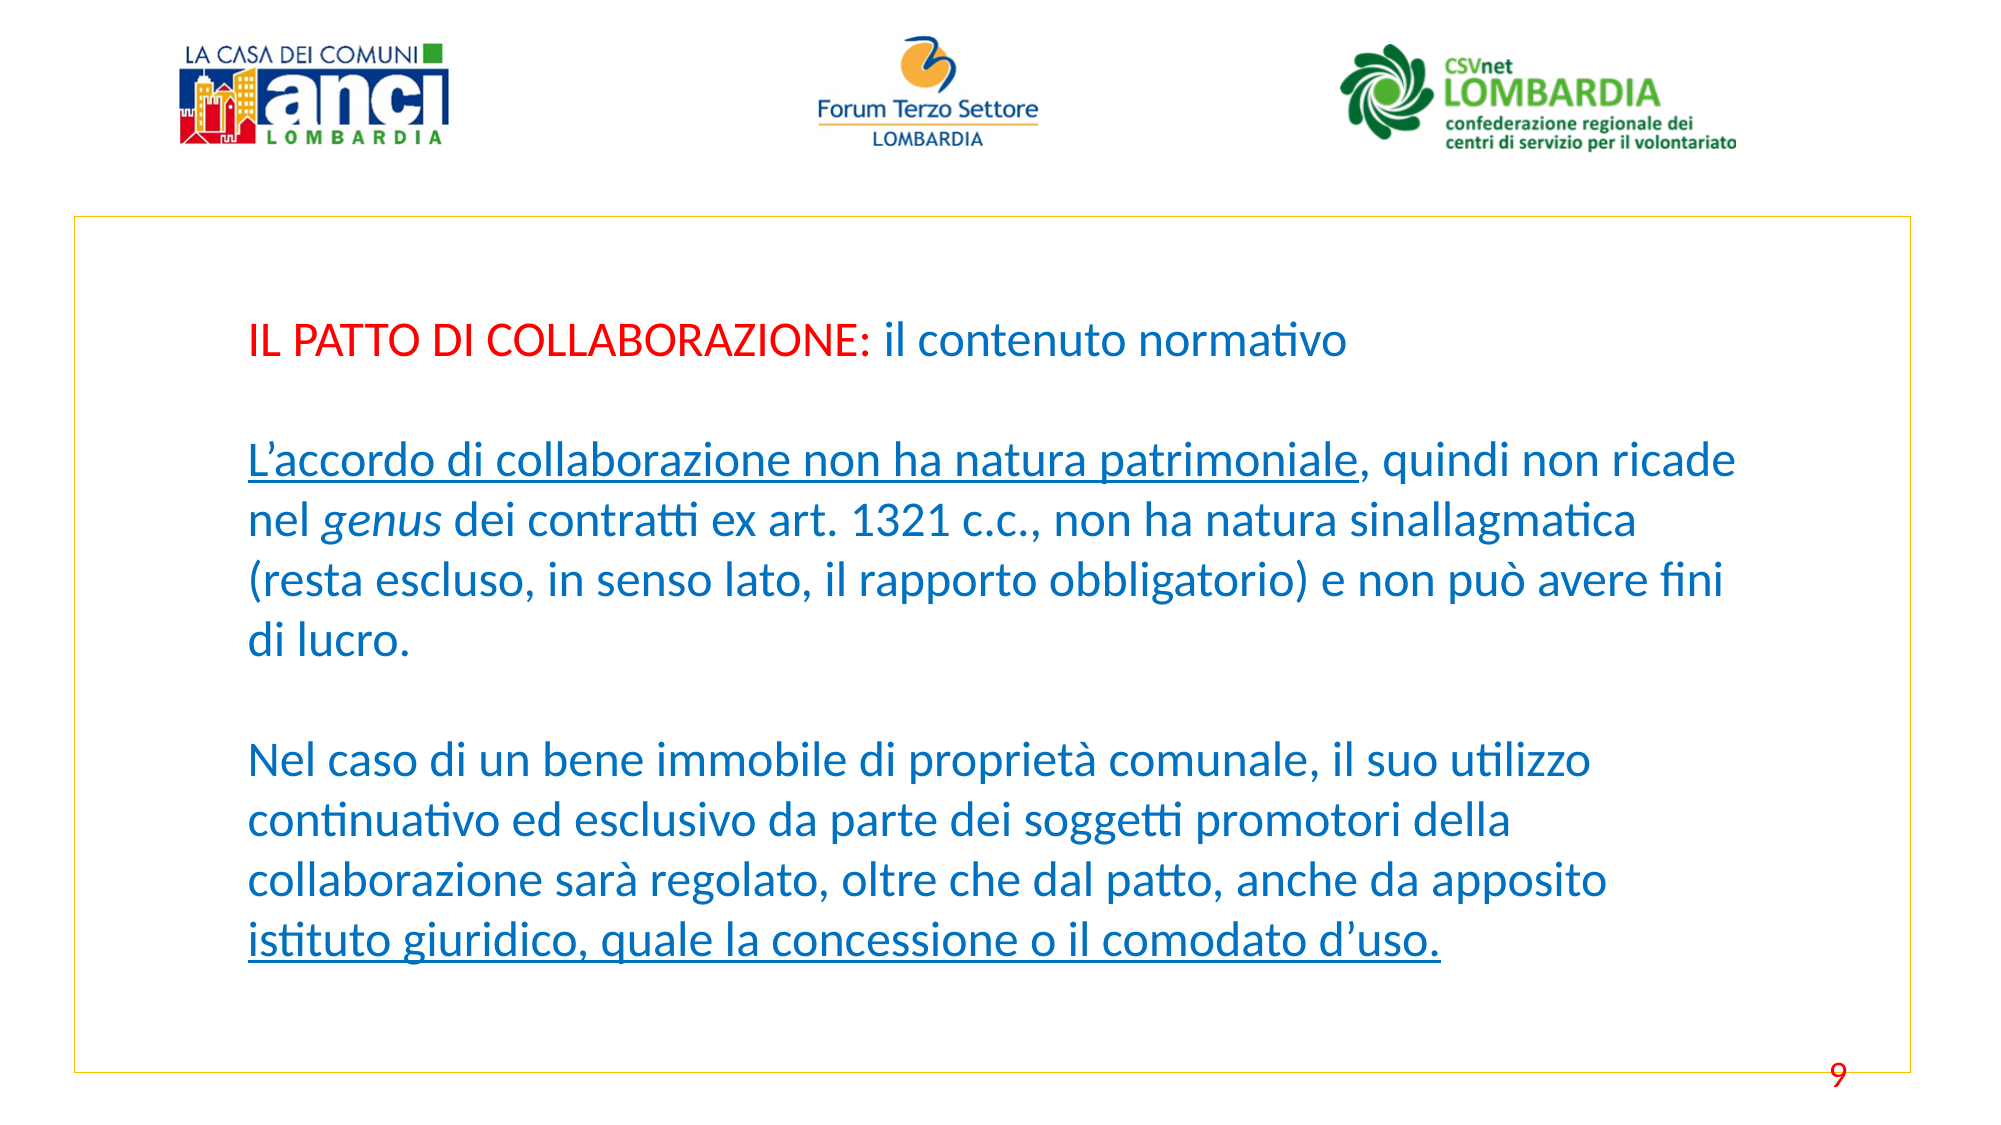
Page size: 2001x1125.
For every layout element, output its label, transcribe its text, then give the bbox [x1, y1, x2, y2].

title [74, 216, 1911, 1073]
picture [1340, 44, 1736, 154]
text_box IL PATTO DI COLLABORAZIONE: il contenuto normativo L’accordo di collaborazione non ha natura patrimoniale, quindi non ricade nel genus dei contratti ex art. 1321 c.c., non ha natura sinallagmatica (resta escluso, in senso lato, il rapporto obbligatorio) e non può avere fini di lucro. Nel caso di un bene immobile di proprietà comunale, il suo utilizzo continuativo ed esclusivo da parte dei soggetti promotori della collaborazione sarà regolato, oltre che dal patto, anche da apposito istituto giuridico, quale la concessione o il comodato d’uso. [232, 298, 1767, 974]
slide_number 9 [1412, 1042, 1863, 1103]
picture [173, 35, 455, 152]
picture [818, 35, 1039, 147]
